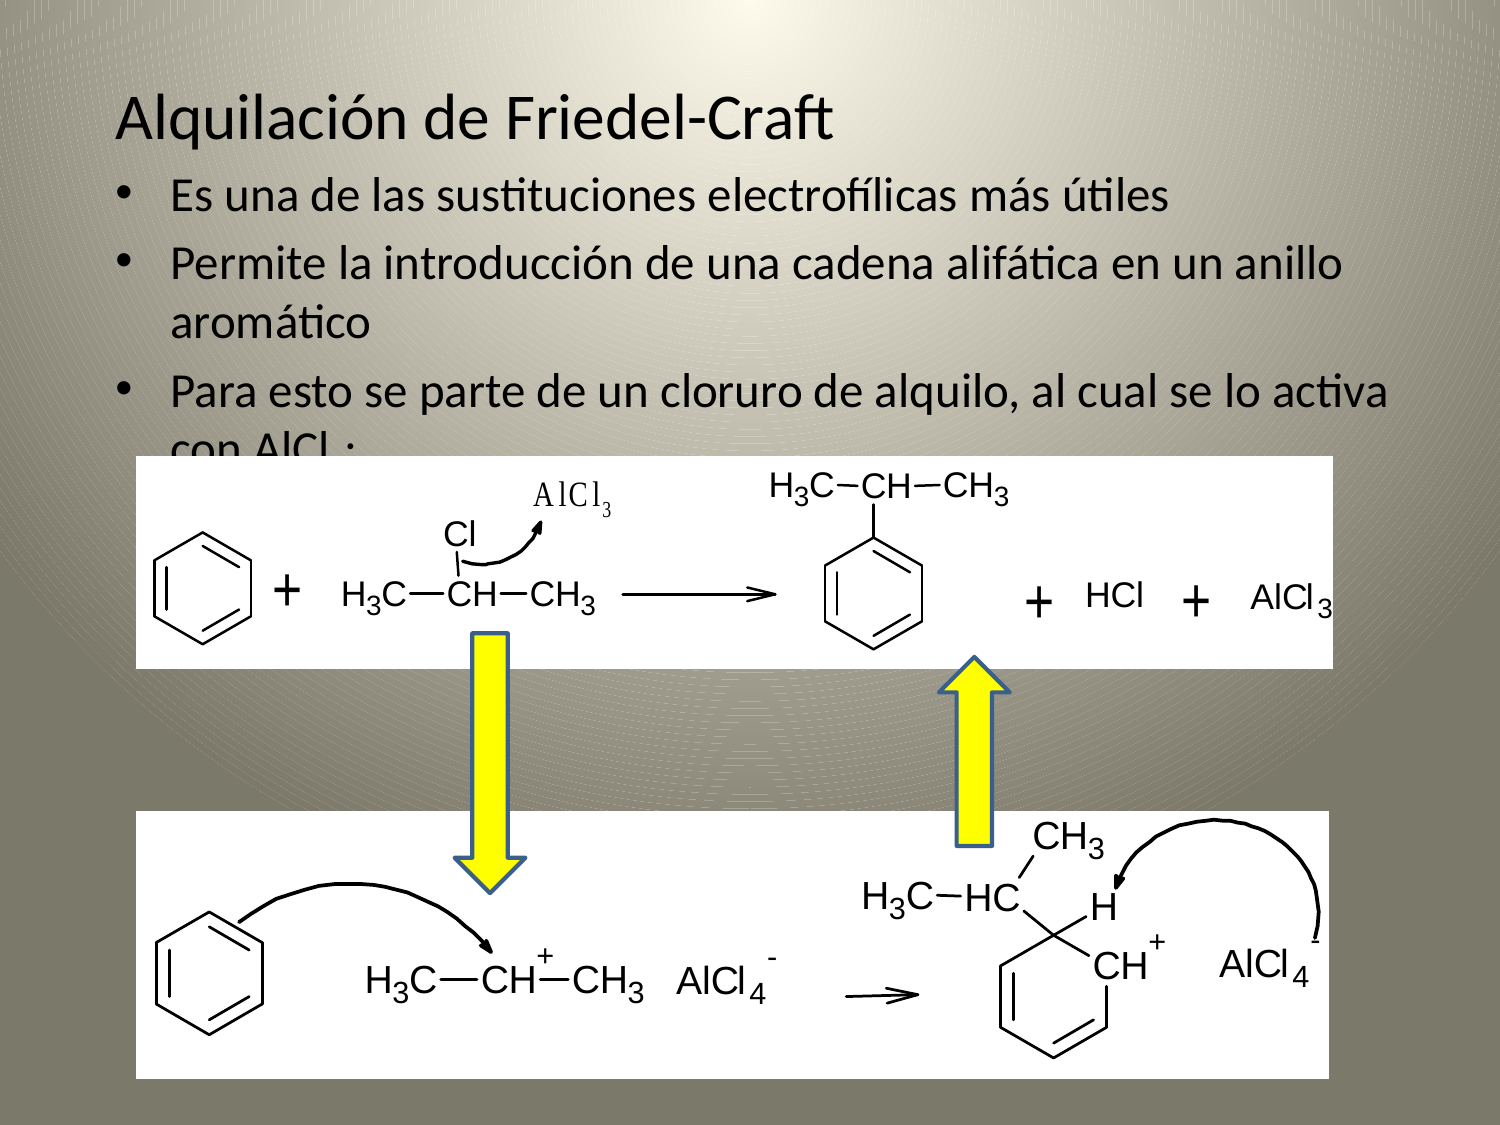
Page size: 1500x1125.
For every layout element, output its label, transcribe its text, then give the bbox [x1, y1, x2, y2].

text_box [470, 678, 510, 808]
text_box [936, 678, 1012, 808]
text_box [135, 455, 1334, 669]
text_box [135, 810, 1329, 1080]
list Alquilación de Friedel-Craft Es una de las sustituciones electrofílicas más útiles Permite la introducción de una cadena alifática en un anillo aromático Para esto se parte de un cloruro de alquilo, al cual se lo activa con AlCl3: [100, 66, 1451, 492]
